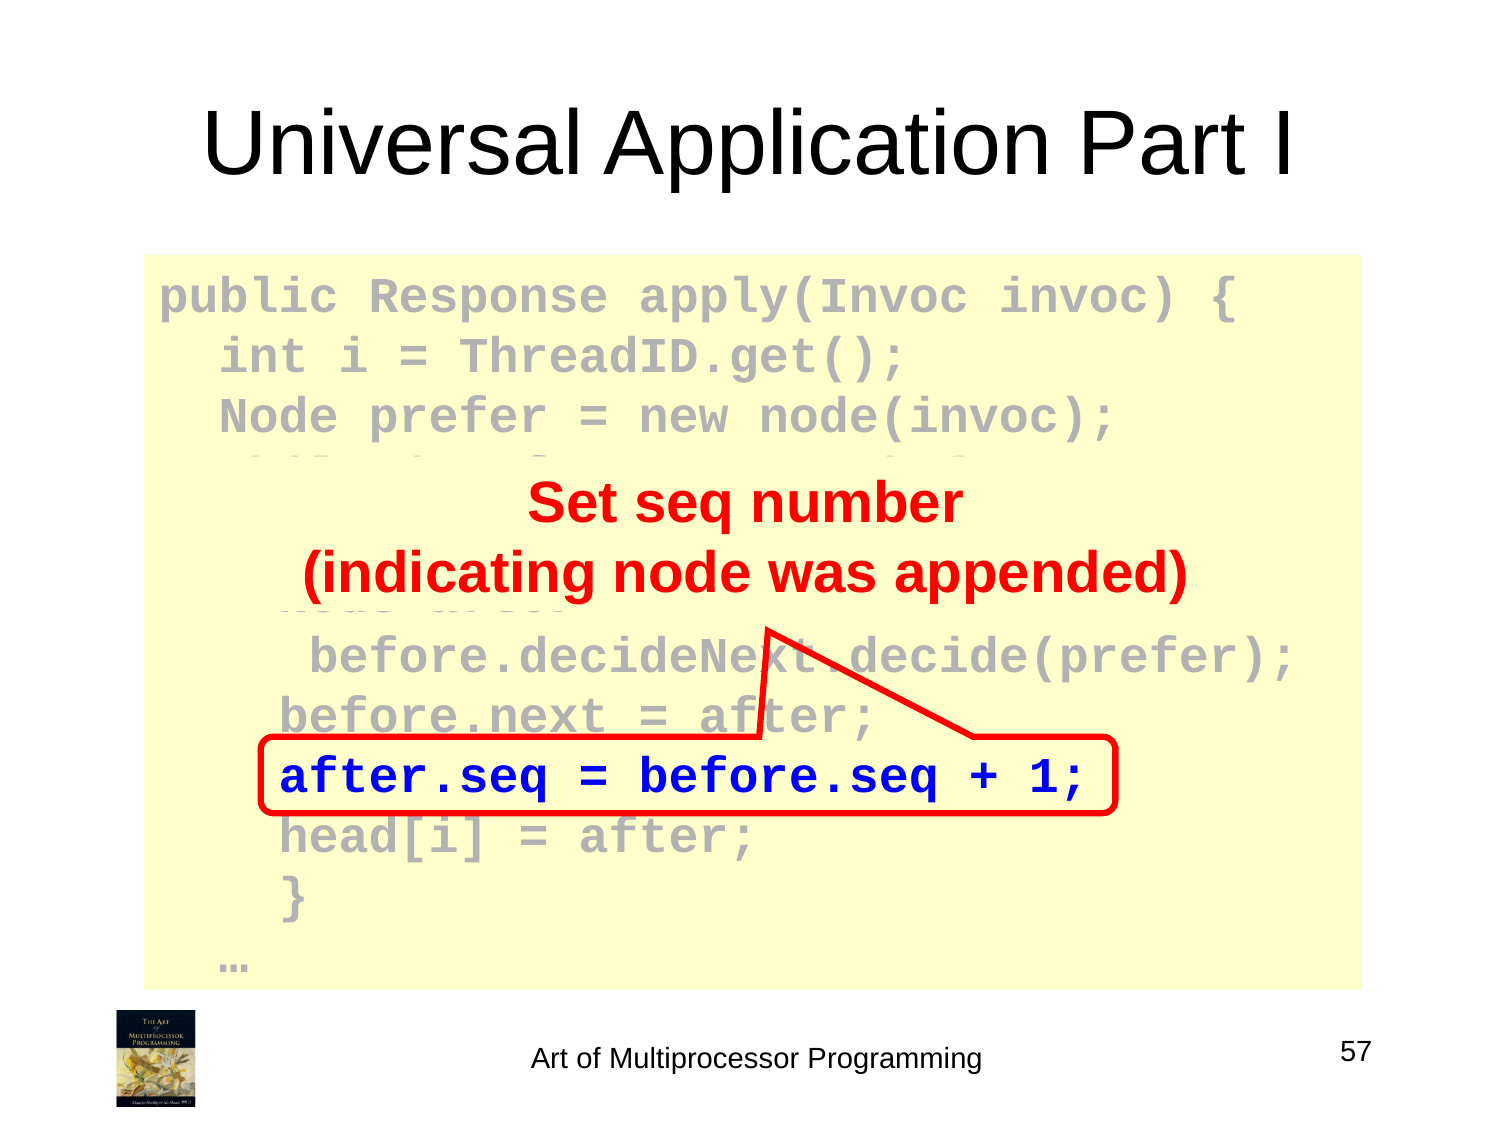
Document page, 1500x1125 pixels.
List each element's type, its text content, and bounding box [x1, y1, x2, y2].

picture [107, 1010, 204, 1107]
slide_number 57 [1074, 1024, 1388, 1101]
text_box public Response apply(Invoc invoc) { int i = ThreadID.get(); Node prefer = new node(invoc); while (prefer.seq == 0) { Node before = Node.max(head); Node after = before.decideNext.decide(prefer); before.next = after; after.seq = before.seq + 1; head[i] = after; } … [143, 254, 1362, 990]
footer Art of Multiprocessor Programming [484, 1031, 1030, 1107]
title Universal Application Part I [112, 44, 1388, 232]
text_box Set seq number (indicating node was appended) [158, 456, 1333, 612]
text_box [260, 631, 1116, 814]
